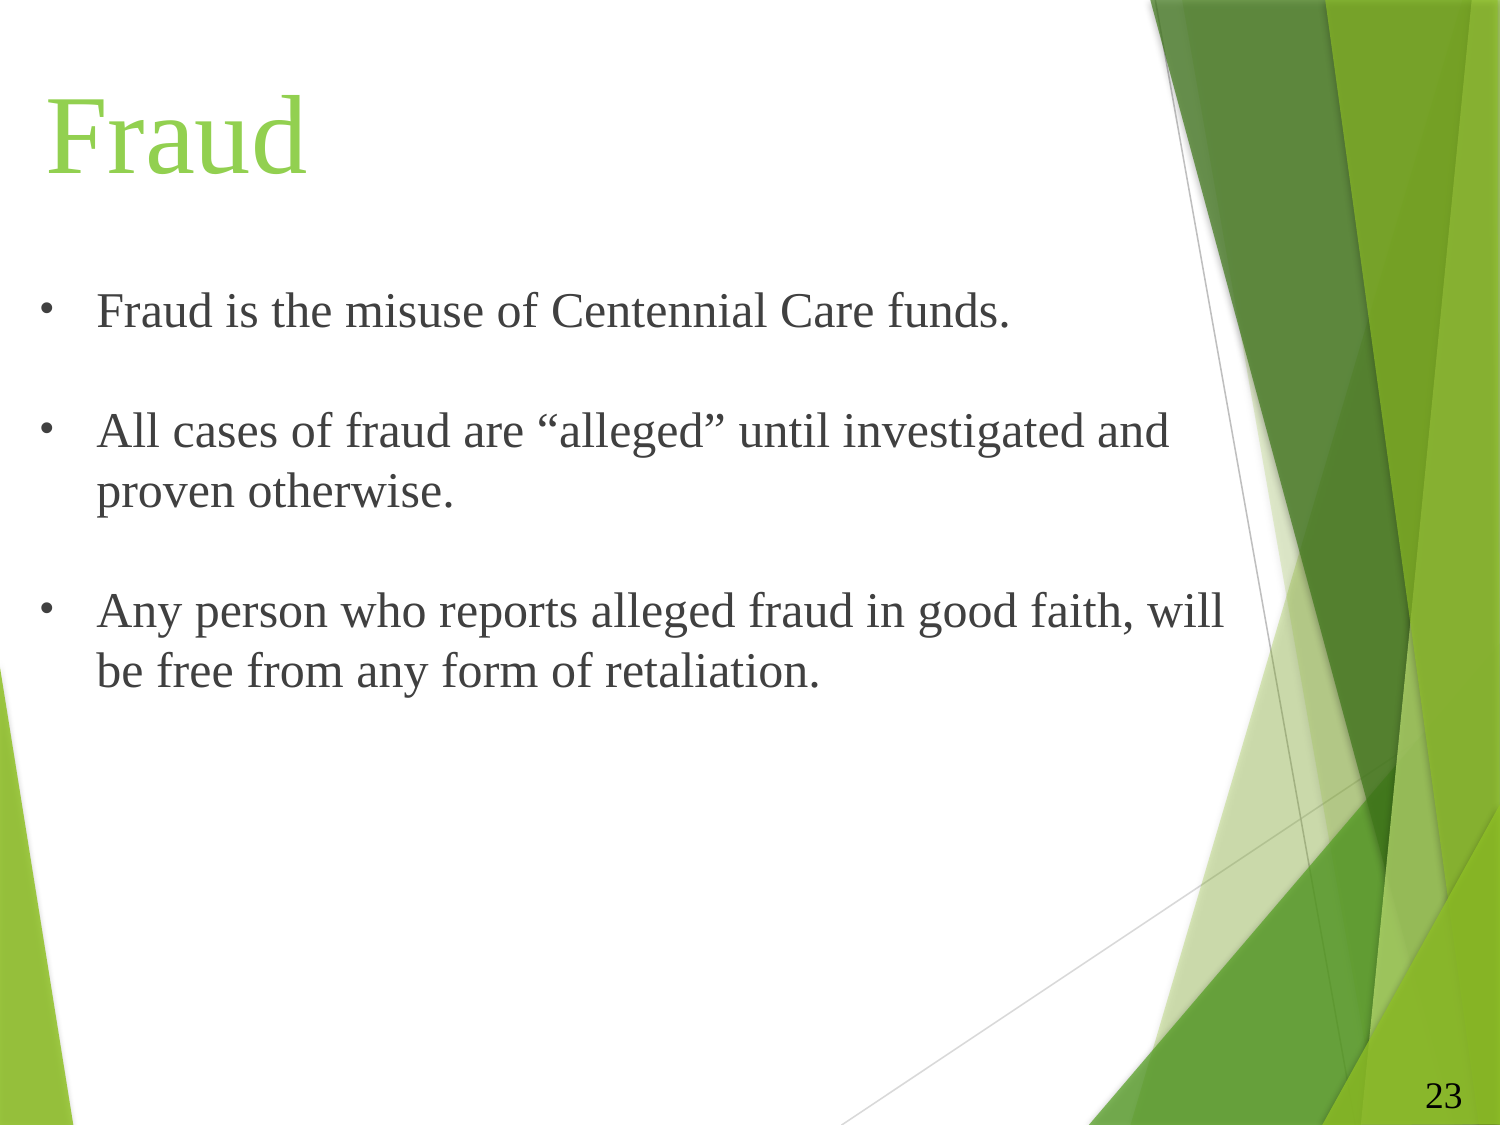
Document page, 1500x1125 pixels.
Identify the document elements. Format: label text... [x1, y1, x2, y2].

text_box 23 [1387, 1063, 1500, 1124]
title Fraud [30, 53, 1072, 270]
list Fraud is the misuse of Centennial Care funds. All cases of fraud are “alleged” until investigated and proven otherwise. Any person who reports alleged fraud in good faith, will be free from any form of retaliation. [24, 269, 1263, 1043]
